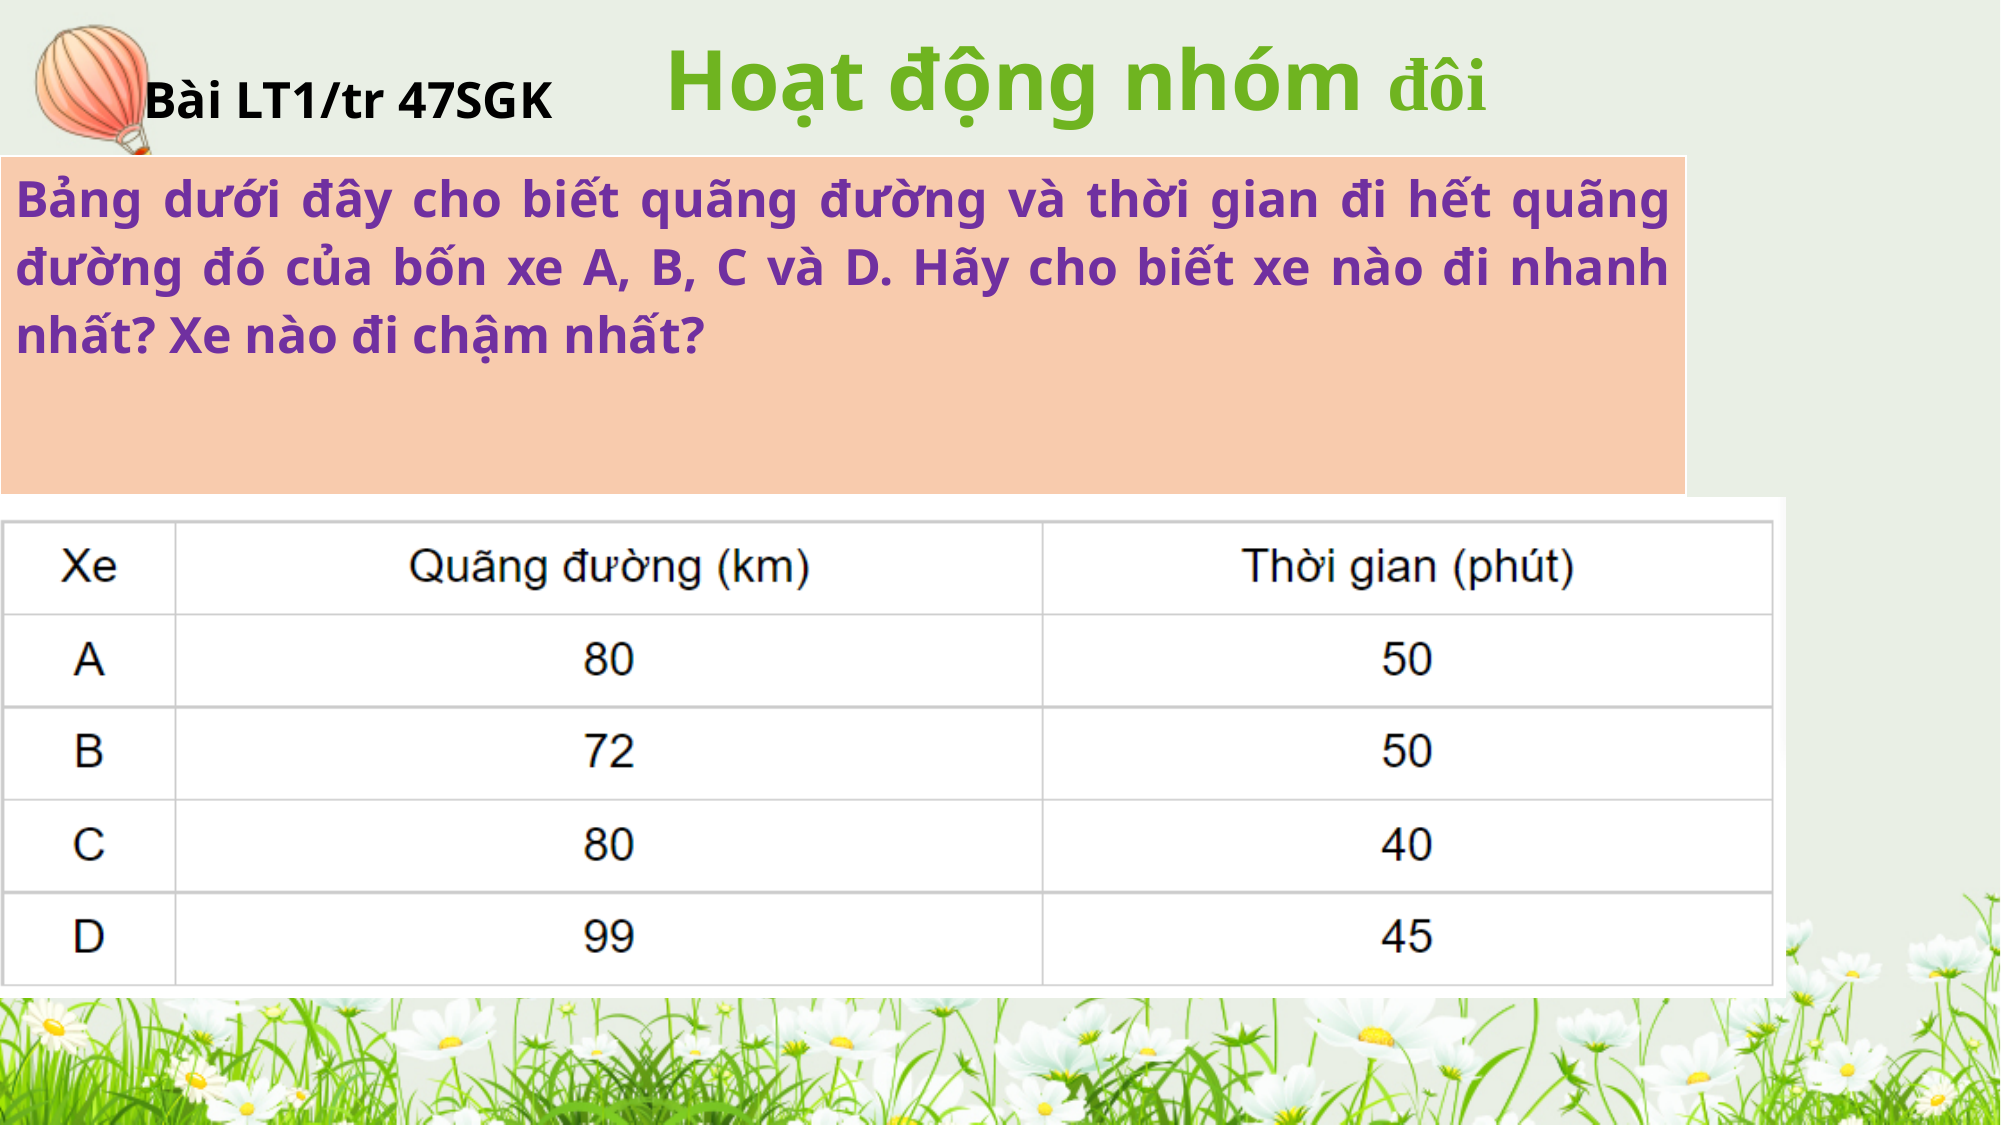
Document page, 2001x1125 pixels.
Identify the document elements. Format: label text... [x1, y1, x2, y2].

text_box Hoạt động nhóm đôi [649, 53, 1524, 114]
table_header Bảng dưới đây cho biết quãng đường và thời gian đi hết quãng đường đó của bốn xe A, B, C và D. Hãy cho biết xe nào đi nhanh nhất? Xe nào đi chậm nhất? [1, 157, 1685, 494]
text_box Bài LT1/tr 47SGK [128, 61, 664, 137]
picture [0, 0, 2001, 1125]
